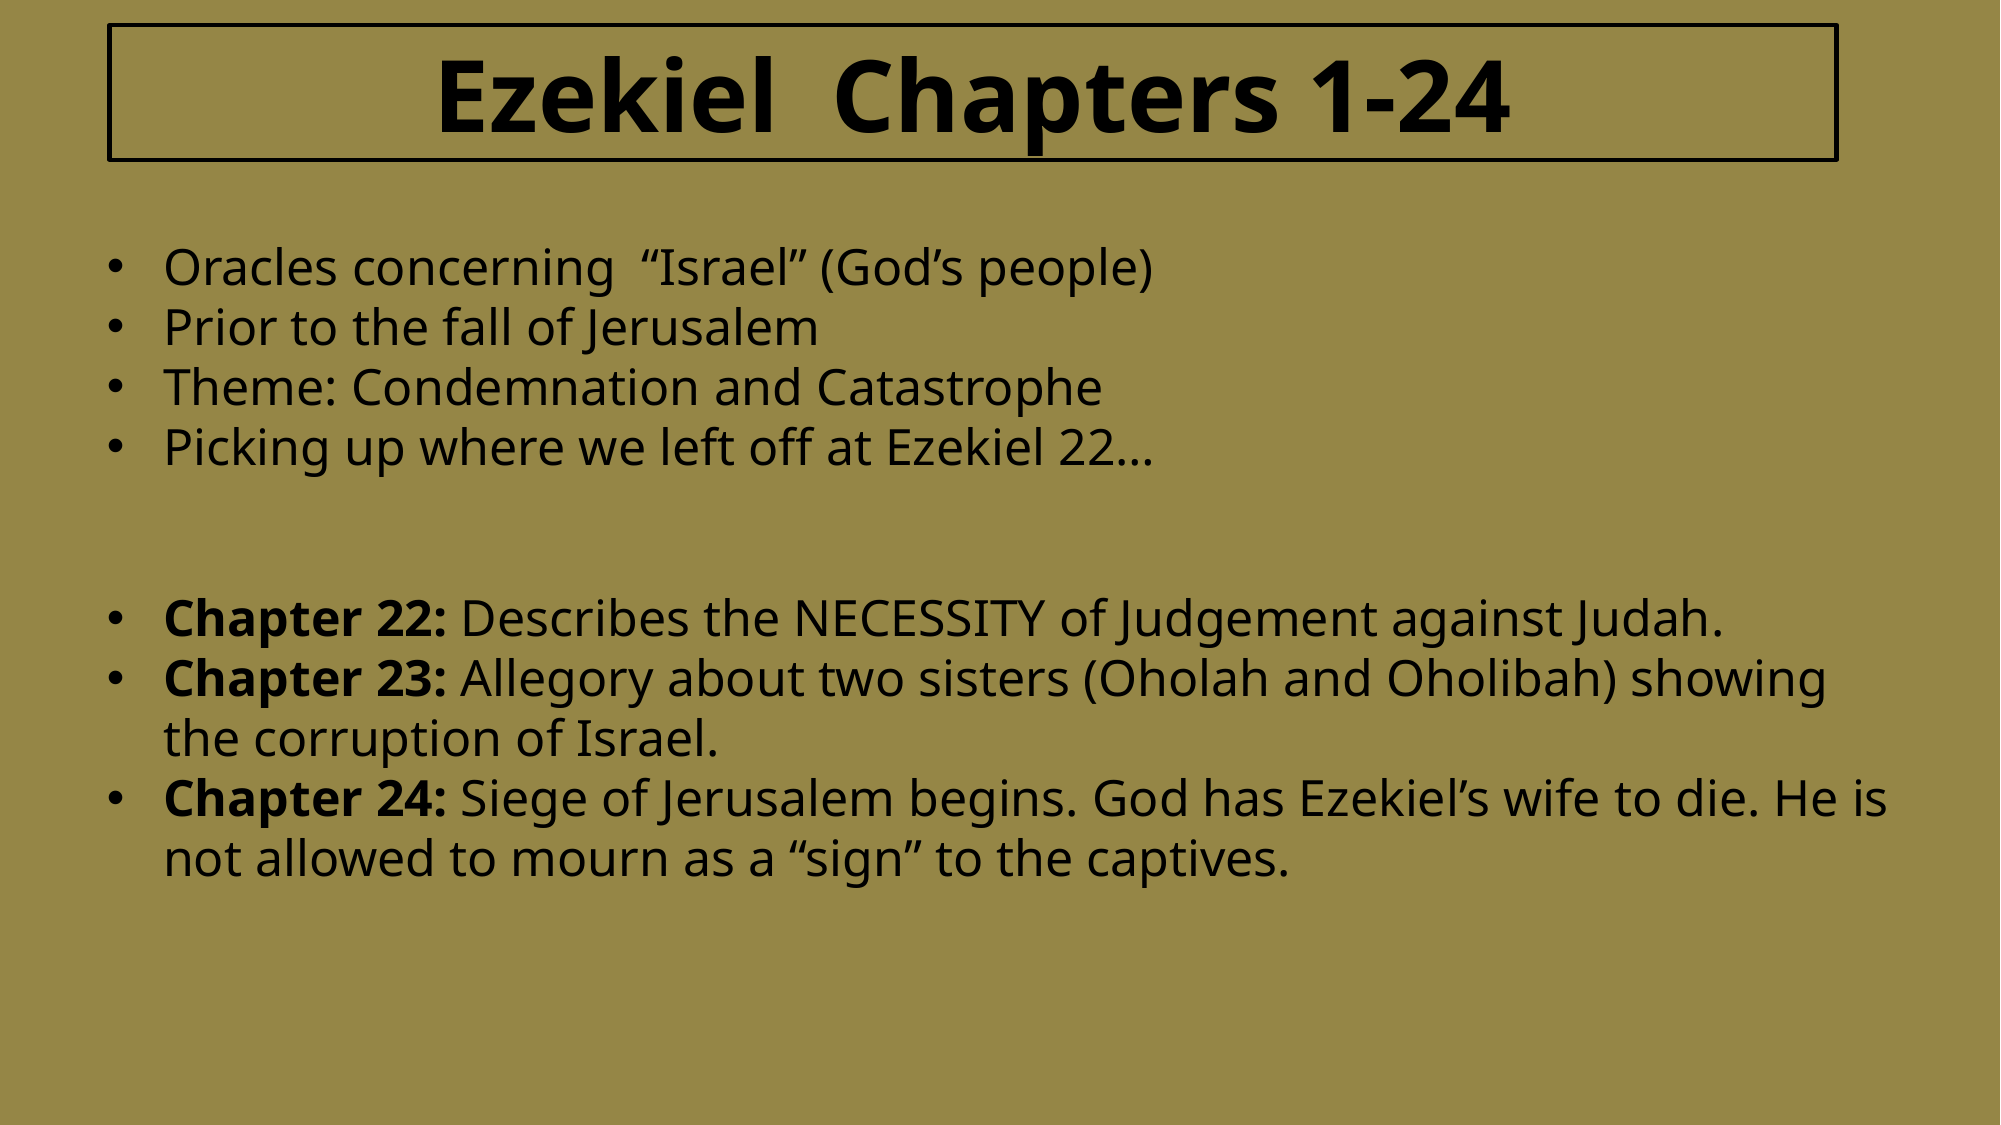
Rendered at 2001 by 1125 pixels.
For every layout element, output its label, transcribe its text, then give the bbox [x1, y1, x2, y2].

text_box Ezekiel Chapters 1-24 [109, 24, 1837, 160]
text_box Oracles concerning “Israel” (God’s people) Prior to the fall of Jerusalem Theme: Condemnation and Catastrophe Picking up where we left off at Ezekiel 22… [92, 228, 1930, 483]
text_box Chapter 22: Describes the NECESSITY of Judgement against Judah. Chapter 23: Allegory about two sisters (Oholah and Oholibah) showing the corruption of Israel. Chapter 24: Siege of Jerusalem begins. God has Ezekiel’s wife to die. He is not allowed to mourn as a “sign” to the captives. [92, 579, 1930, 1015]
